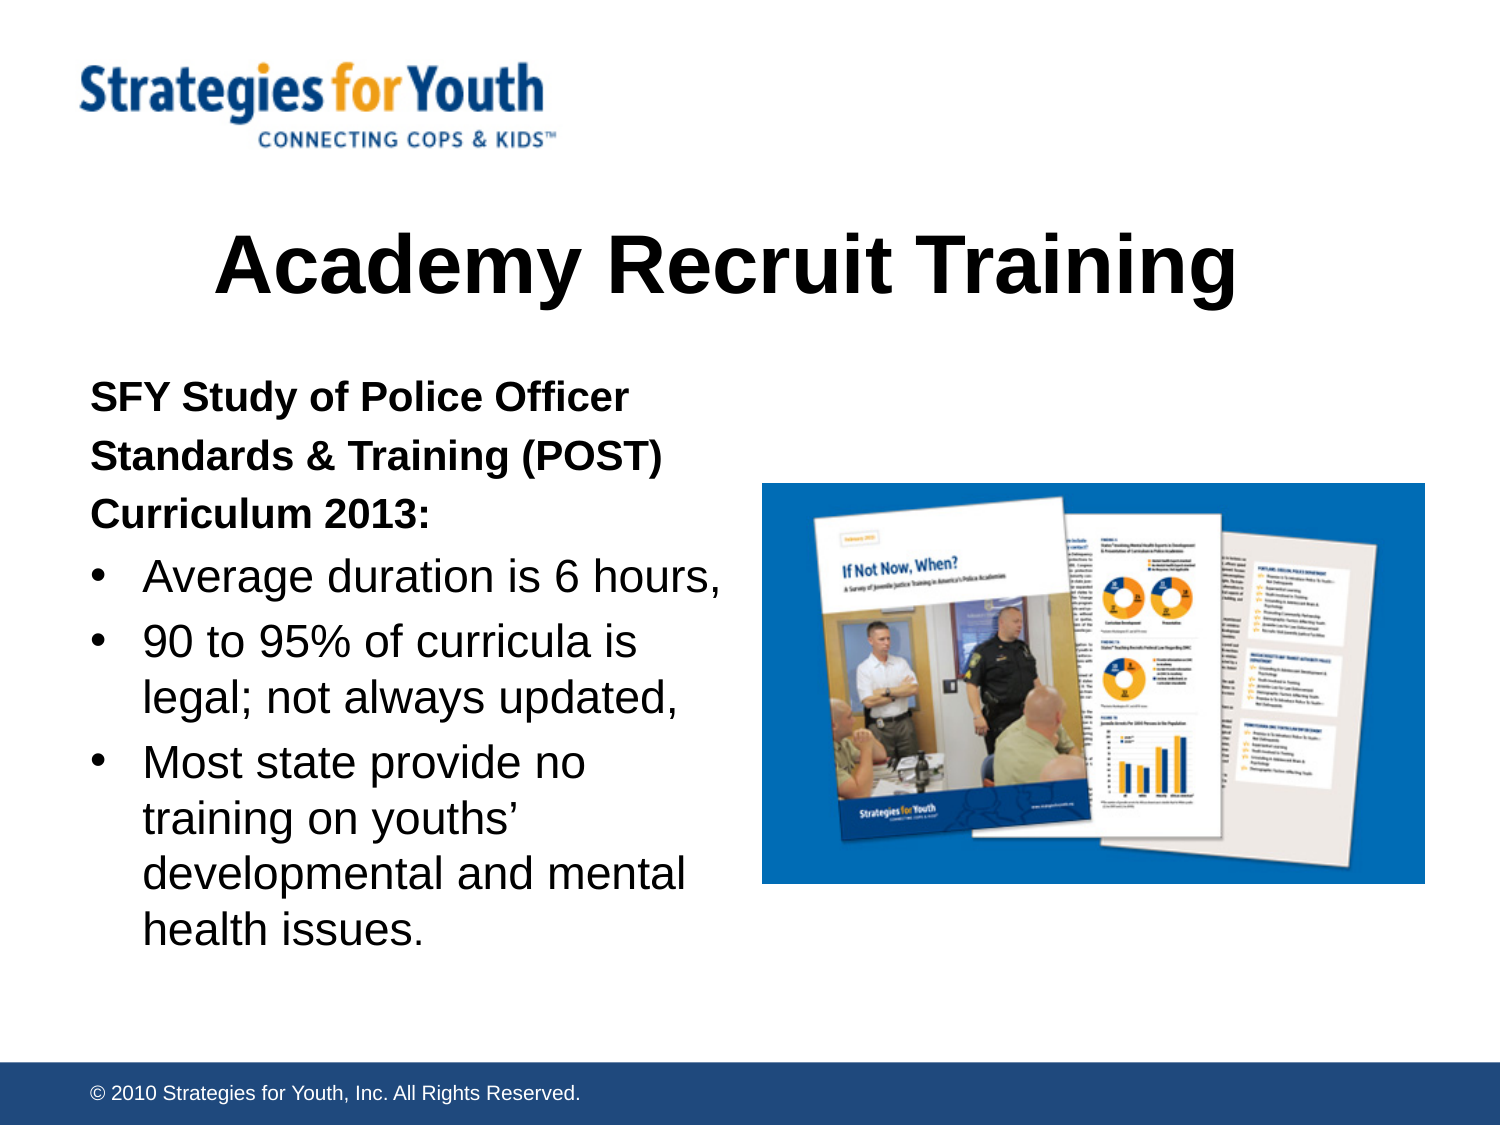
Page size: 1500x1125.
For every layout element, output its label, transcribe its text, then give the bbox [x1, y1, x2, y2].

footer © 2010 Strategies for Youth, Inc. All Rights Reserved. [75, 1062, 1063, 1123]
title Academy Recruit Training [75, 187, 1425, 333]
list SFY Study of Police Officer Standards & Training (POST) Curriculum 2013: Average duration is 6 hours, 90 to 95% of curricula is legal; not always updated, Most state provide no training on youths’ developmental and mental health issues. [75, 362, 738, 1005]
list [762, 362, 1426, 1006]
picture [75, 59, 563, 150]
